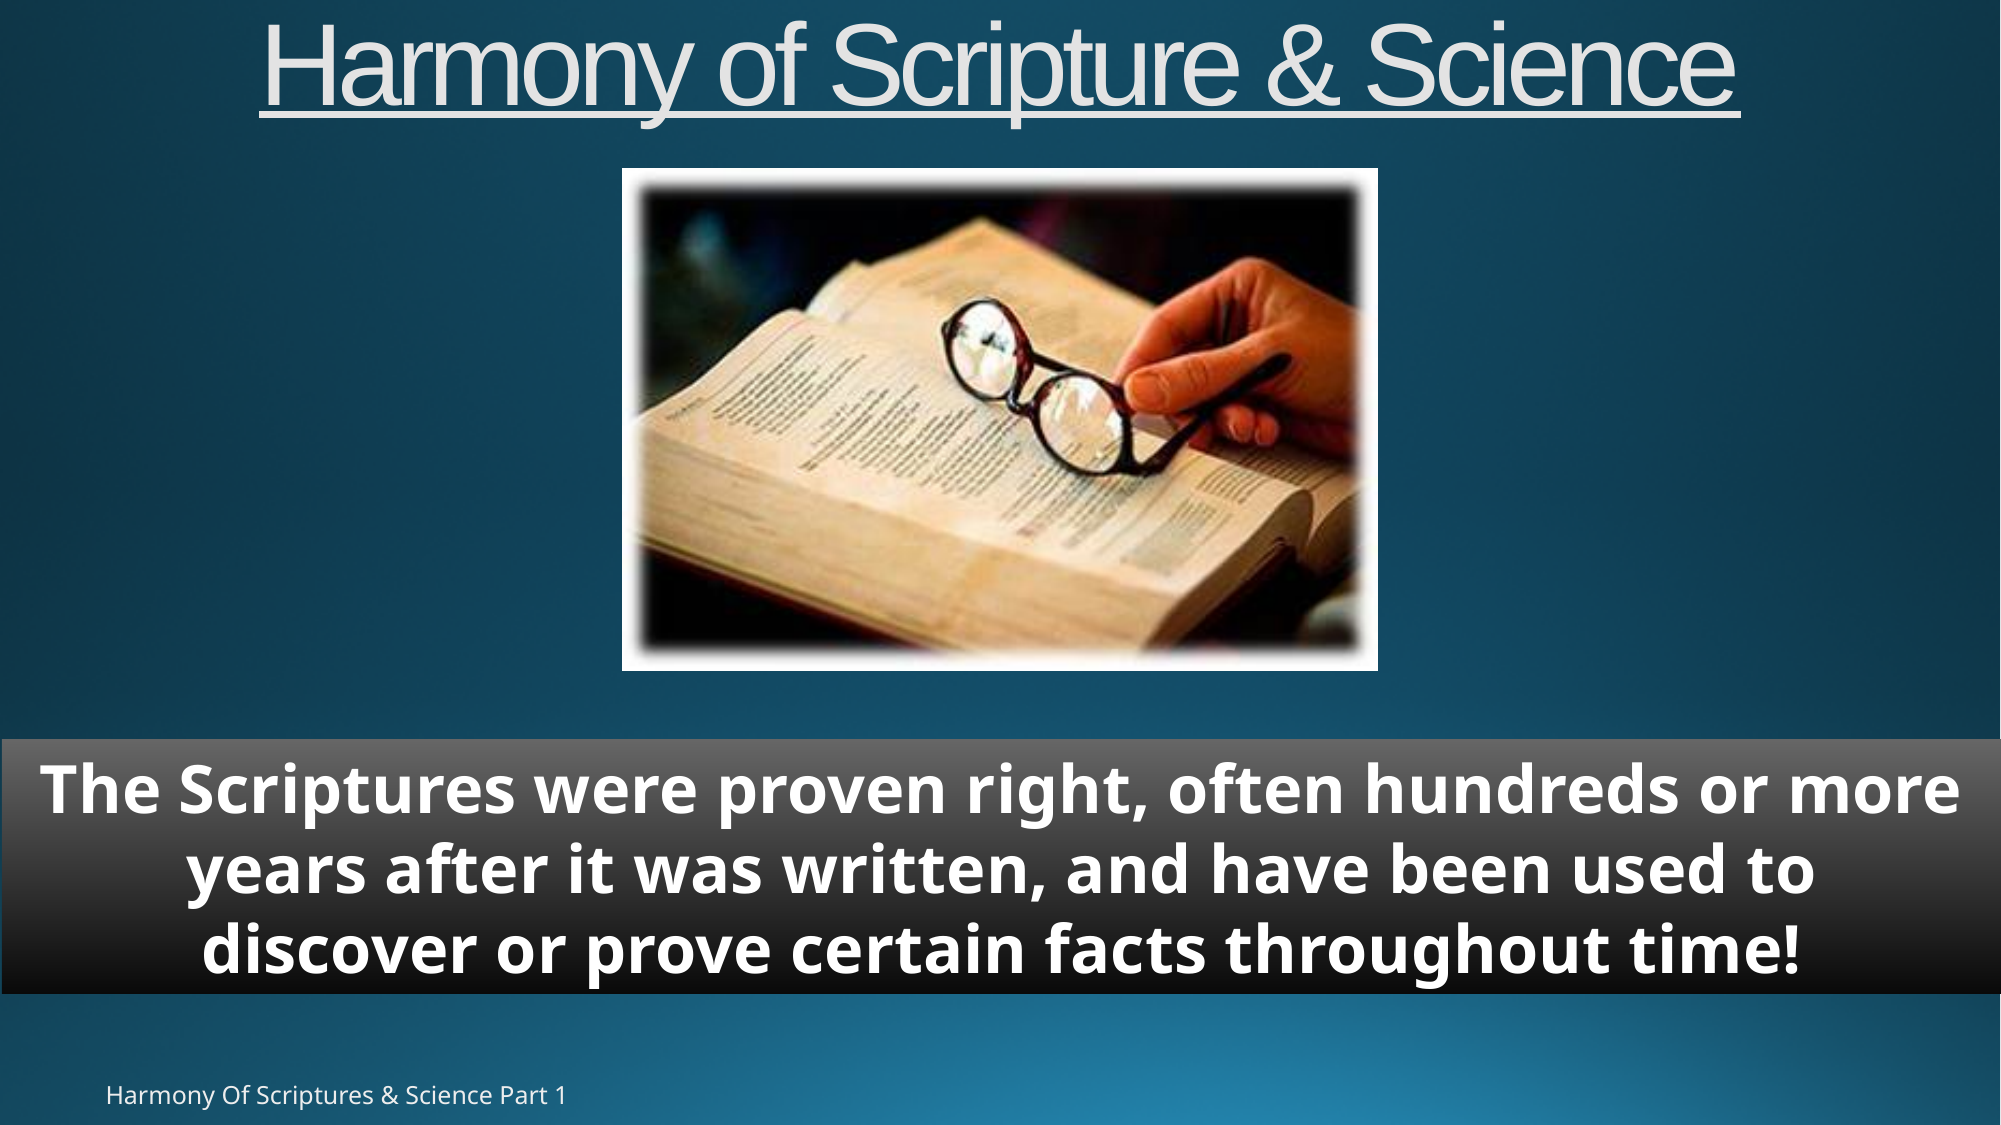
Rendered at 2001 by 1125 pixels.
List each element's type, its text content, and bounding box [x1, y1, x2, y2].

picture [0, 0, 2001, 1125]
title Harmony of Scripture & Science [0, 0, 2000, 188]
footer Harmony Of Scriptures & Science Part 1 [0, 1065, 675, 1125]
text_box The Scriptures were proven right, often hundreds or more years after it was written, and have been used to discover or prove certain facts throughout time! [1, 739, 2000, 994]
